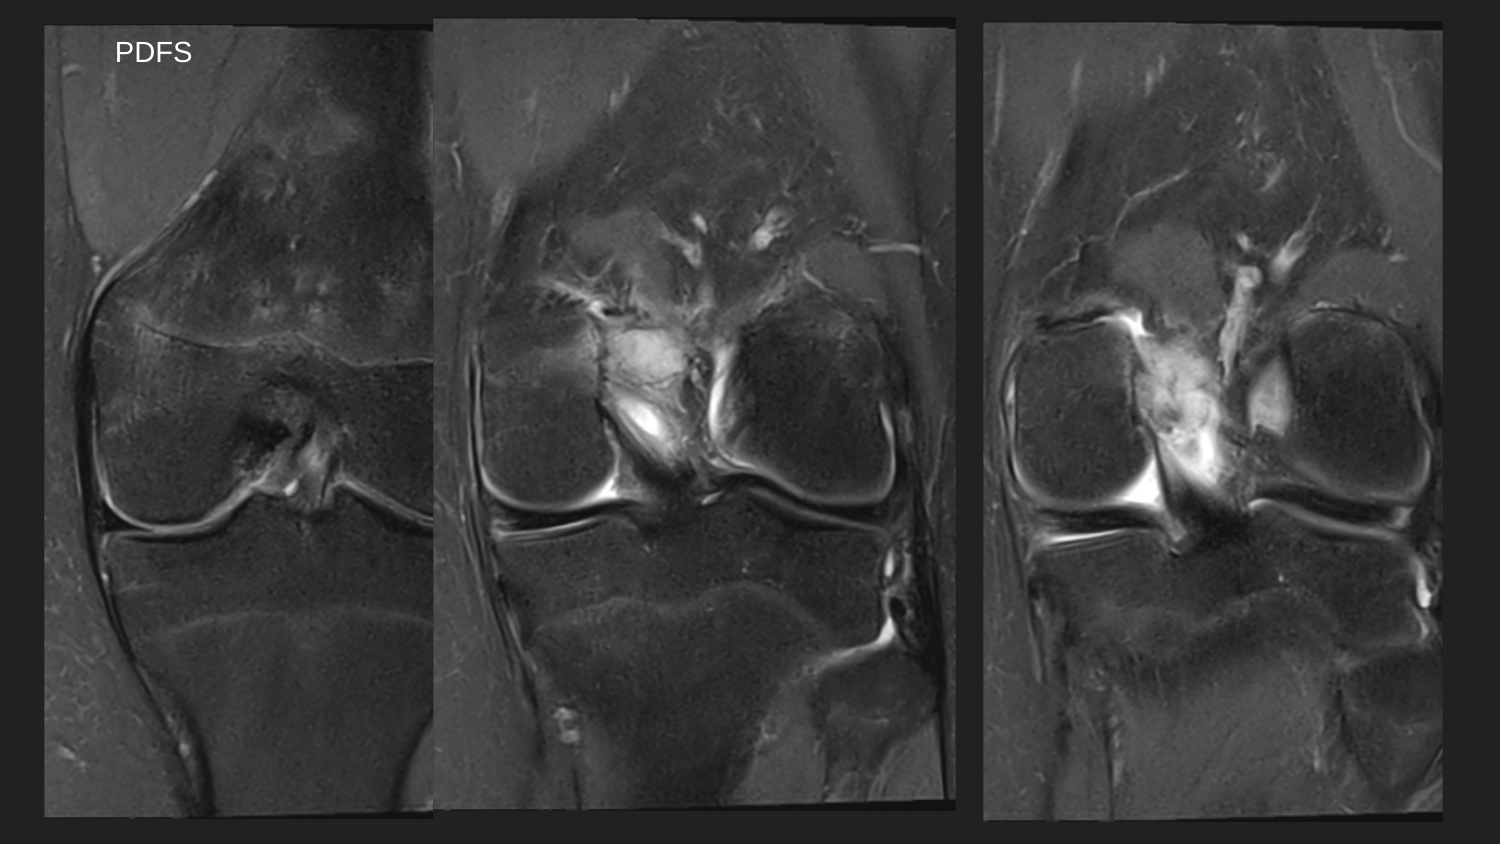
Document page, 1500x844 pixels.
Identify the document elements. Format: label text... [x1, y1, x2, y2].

text_box PDFS [959, 18, 1167, 84]
picture [44, 16, 956, 819]
picture [983, 21, 1443, 823]
text_box PDFS [99, 18, 430, 23]
